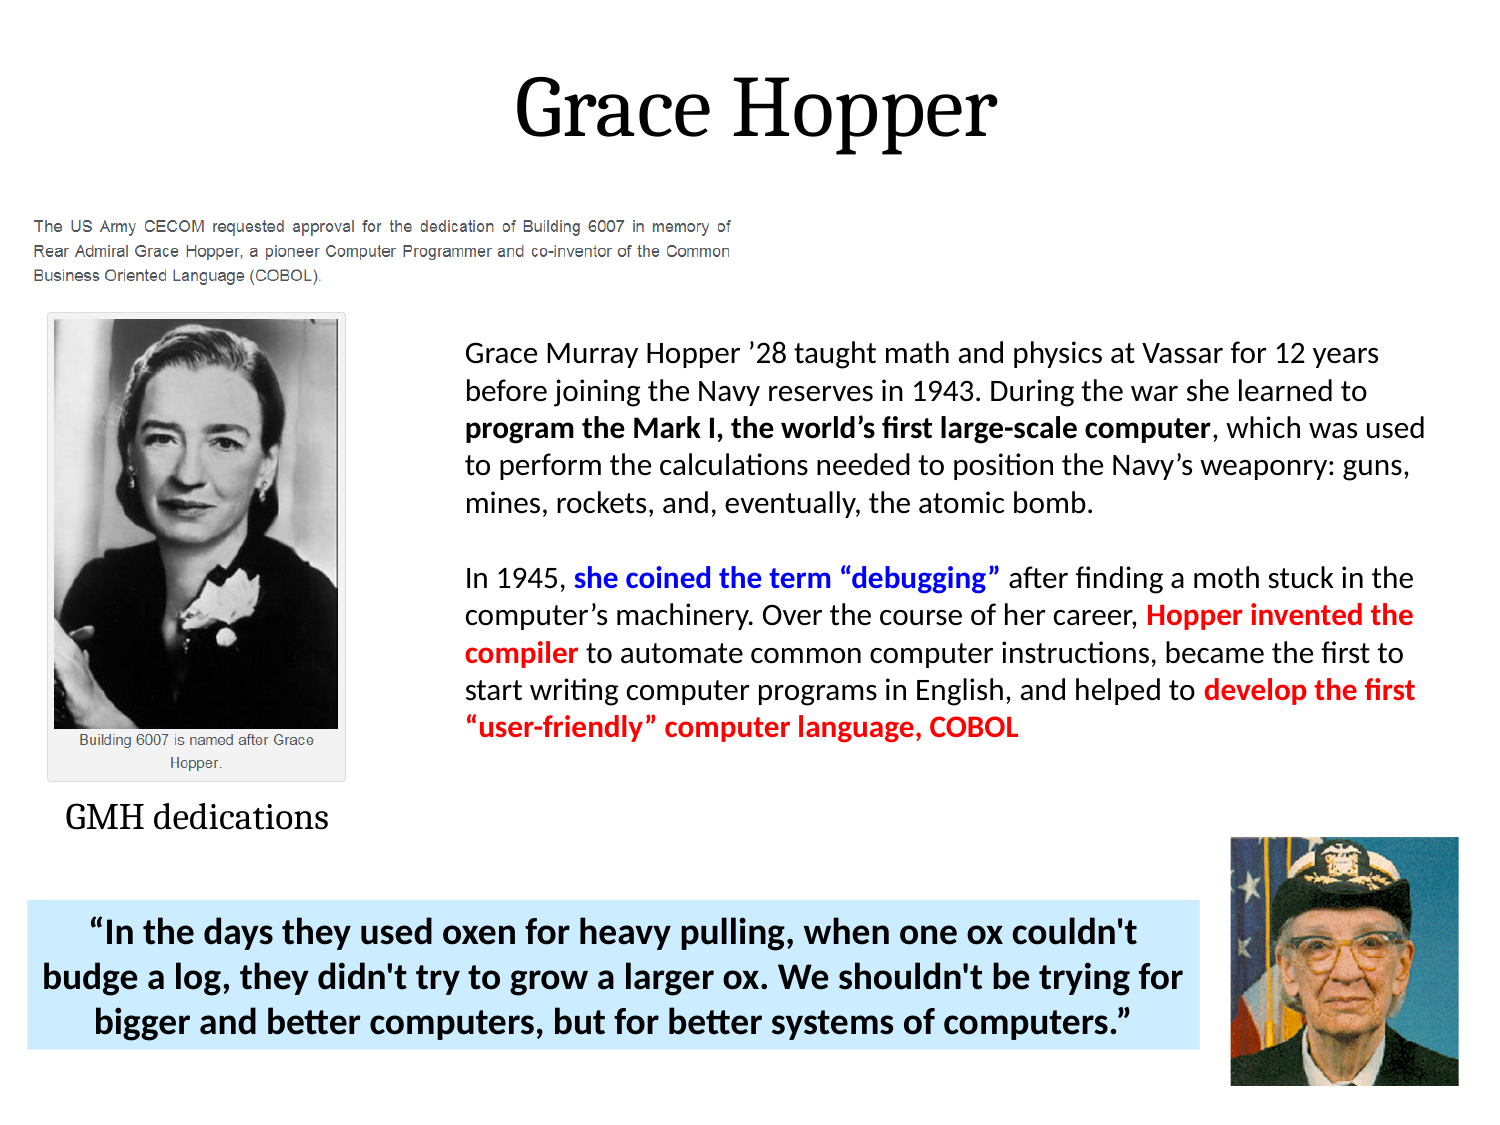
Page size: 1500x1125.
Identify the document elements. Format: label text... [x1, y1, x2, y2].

text_box Grace Hopper [277, 41, 1238, 162]
text_box “In the days they used oxen for heavy pulling, when one ox couldn't budge a log, they didn't try to grow a larger ox. We shouldn't be trying for bigger and better computers, but for better systems of computers.” [27, 899, 1200, 1050]
text_box GMH dedications [50, 797, 345, 845]
text_box Grace Murray Hopper ’28 taught math and physics at Vassar for 12 years before joining the Navy reserves in 1943. During the war she learned to program the Mark I, the world’s first large-scale computer, which was used to perform the calculations needed to position the Navy’s weaponry: guns, mines, rockets, and, eventually, the atomic bomb. In 1945, she coined the term “debugging” after finding a moth stuck in the computer’s machinery. Over the course of her career, Hopper invented the compiler to automate common computer instructions, became the first to start writing computer programs in English, and helped to develop the first “user-friendly” computer language, COBOL [766, 324, 1449, 752]
picture [1230, 837, 1459, 1087]
picture [24, 212, 763, 788]
